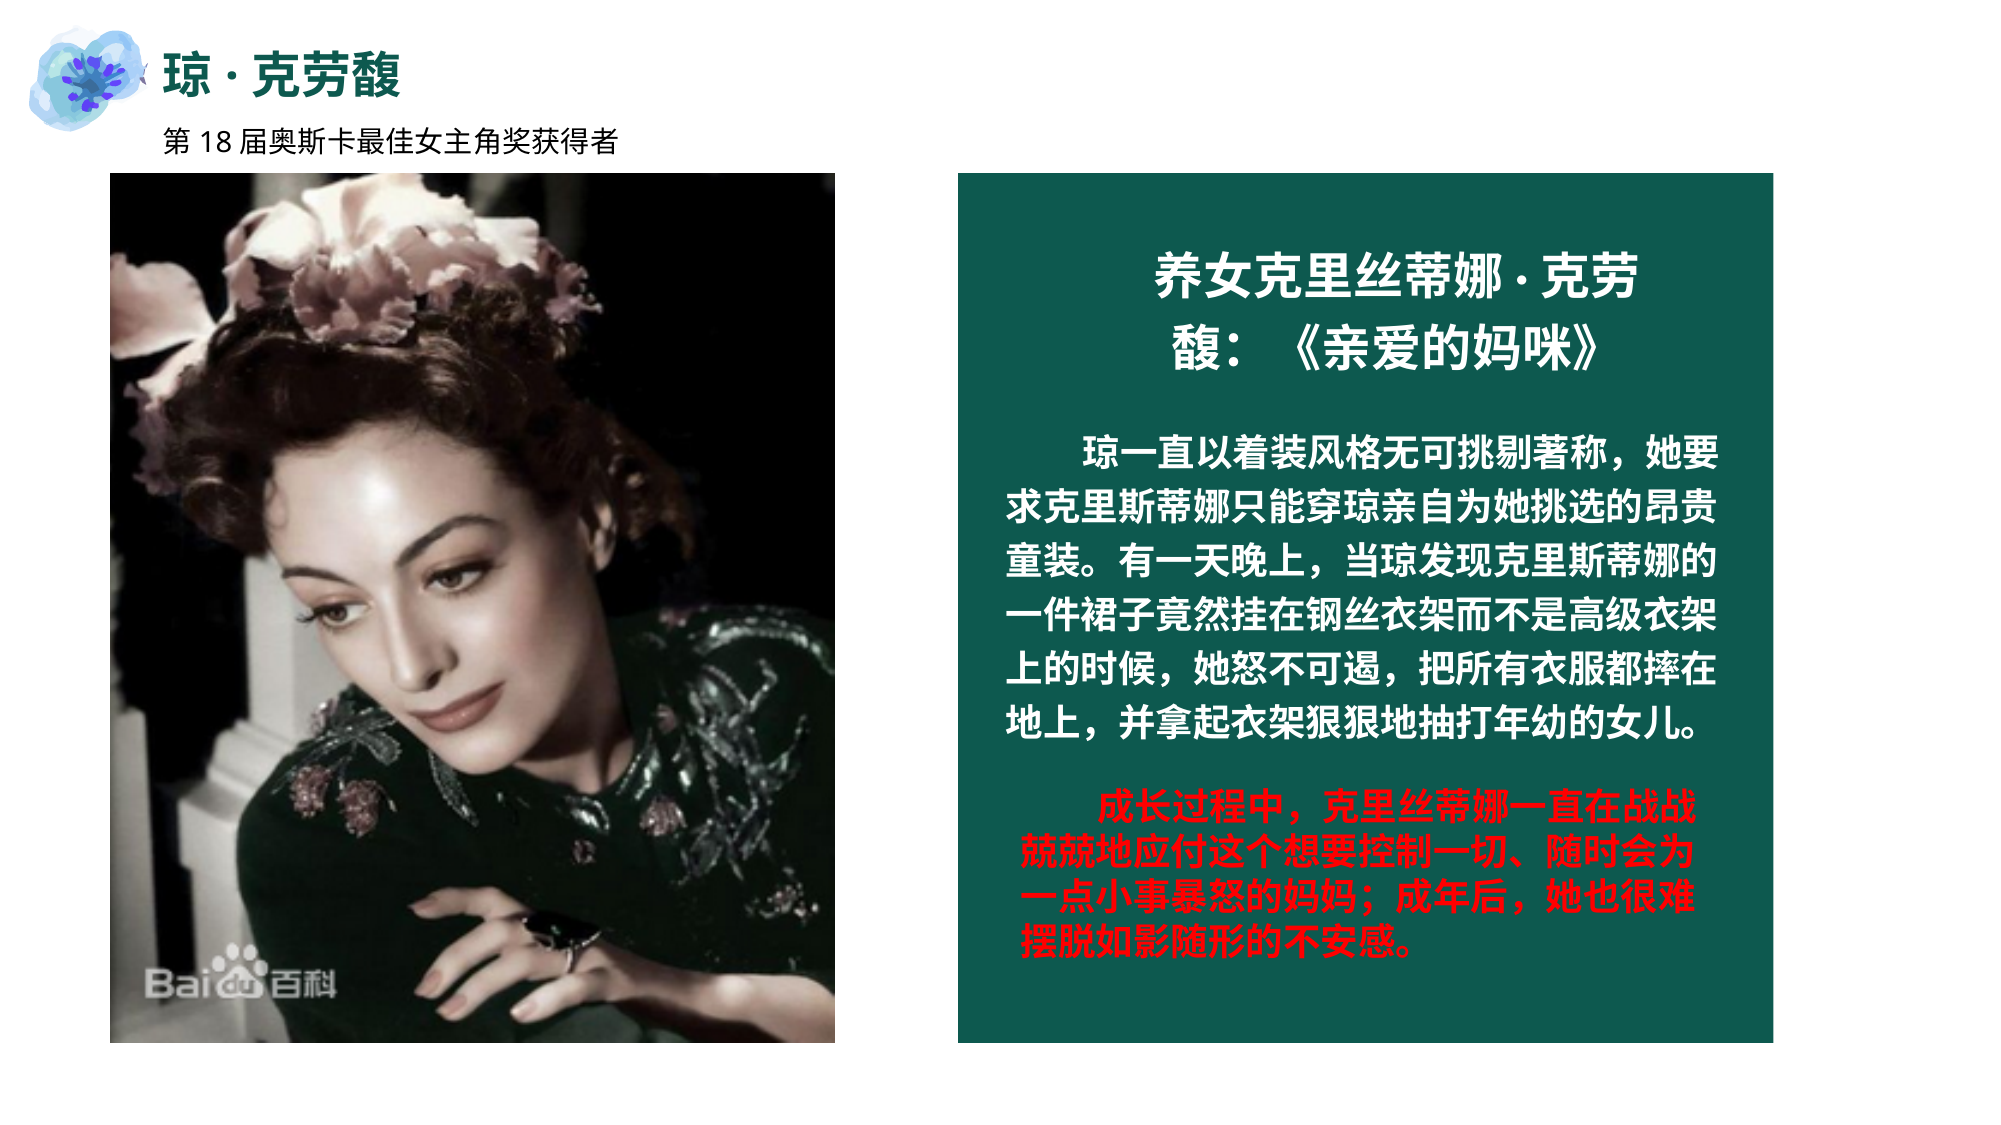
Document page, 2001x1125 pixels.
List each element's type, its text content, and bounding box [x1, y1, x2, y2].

text_box 琼一直以着装风格无可挑剔著称，她要求克里斯蒂娜只能穿琼亲自为她挑选的昂贵童装。有一天晚上，当琼发现克里斯蒂娜的一件裙子竟然挂在钢丝衣架而不是高级衣架上的时候，她怒不可遏，把所有衣服都摔在地上，并拿起衣架狠狠地抽打年幼的女儿。 [1005, 420, 1739, 744]
text_box 养女克里丝蒂娜·克劳馥：《亲爱的妈咪》 [1121, 225, 1672, 384]
text_box 琼·克劳馥 [149, 42, 616, 106]
text_box 成长过程中，克里丝蒂娜一直在战战兢兢地应付这个想要控制一切、随时会为一点小事暴怒的妈妈；成年后，她也很难摆脱如影随形的不安感。 [1005, 775, 1739, 970]
picture [110, 173, 835, 1043]
text_box [957, 172, 1775, 1044]
picture [29, 24, 149, 132]
text_box 第18届奥斯卡最佳女主角奖获得者 [147, 106, 853, 174]
